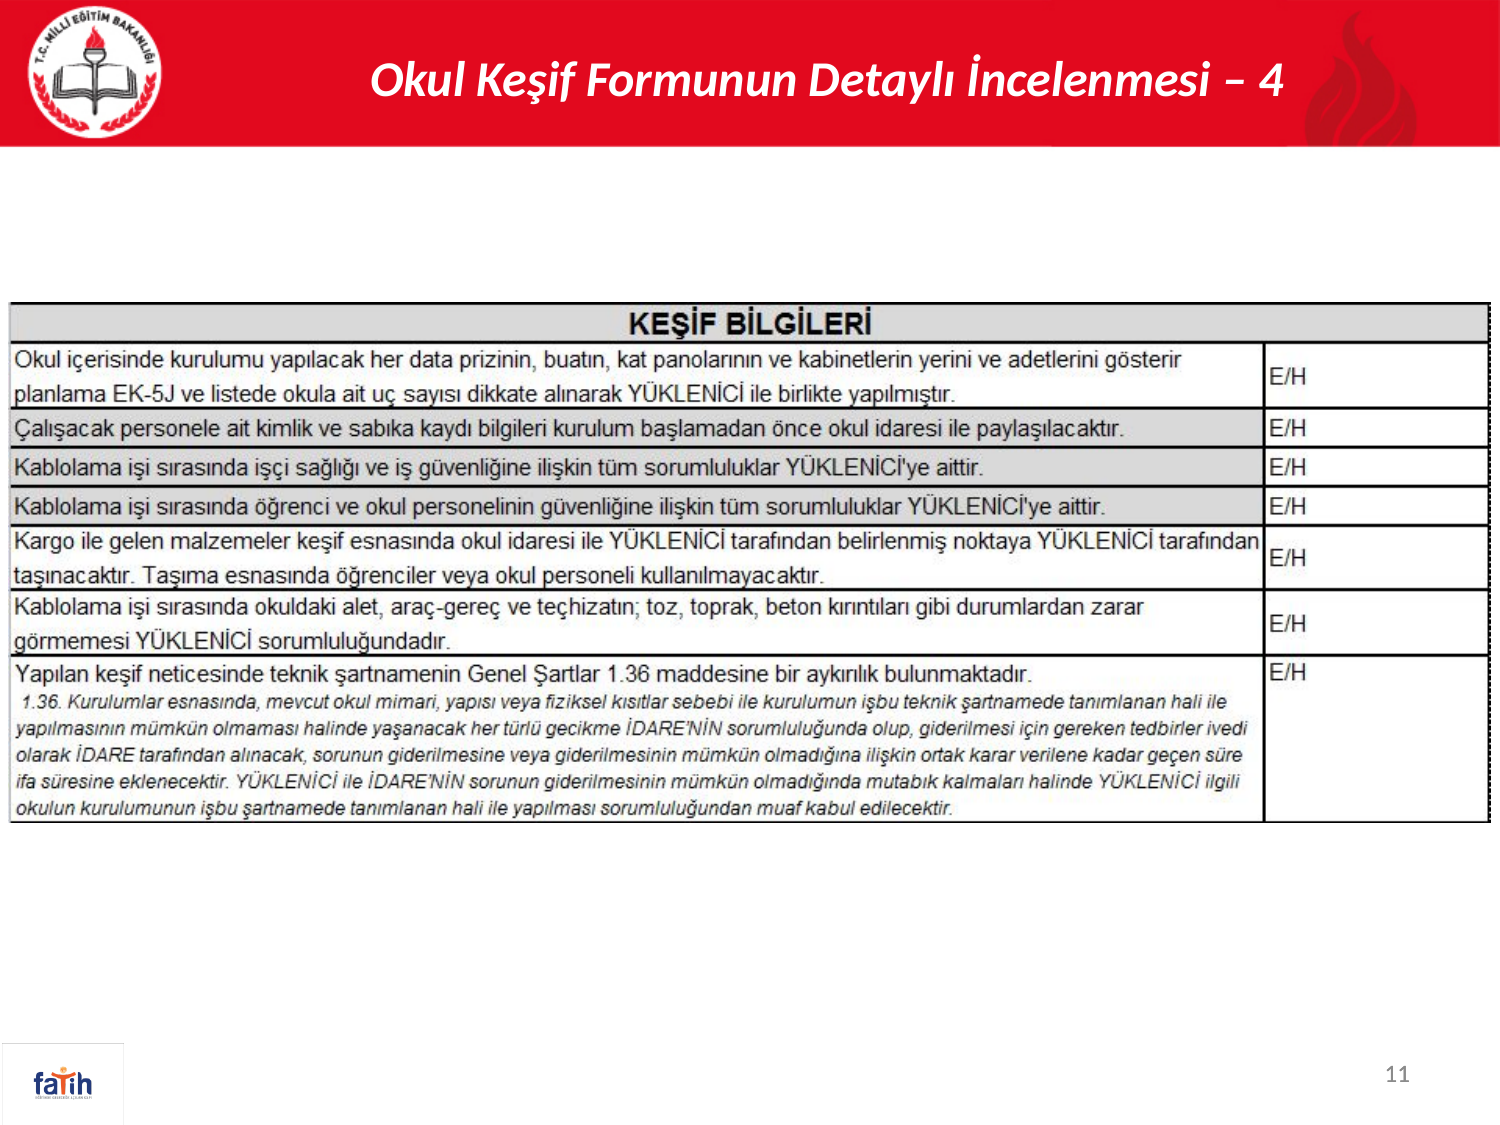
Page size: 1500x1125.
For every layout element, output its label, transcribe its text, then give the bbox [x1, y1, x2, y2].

text_box 11 [1074, 1042, 1425, 1103]
picture [0, 0, 1500, 1125]
text_box Okul Keşif Formunun Detaylı İncelenmesi – 4 [230, 19, 1435, 114]
